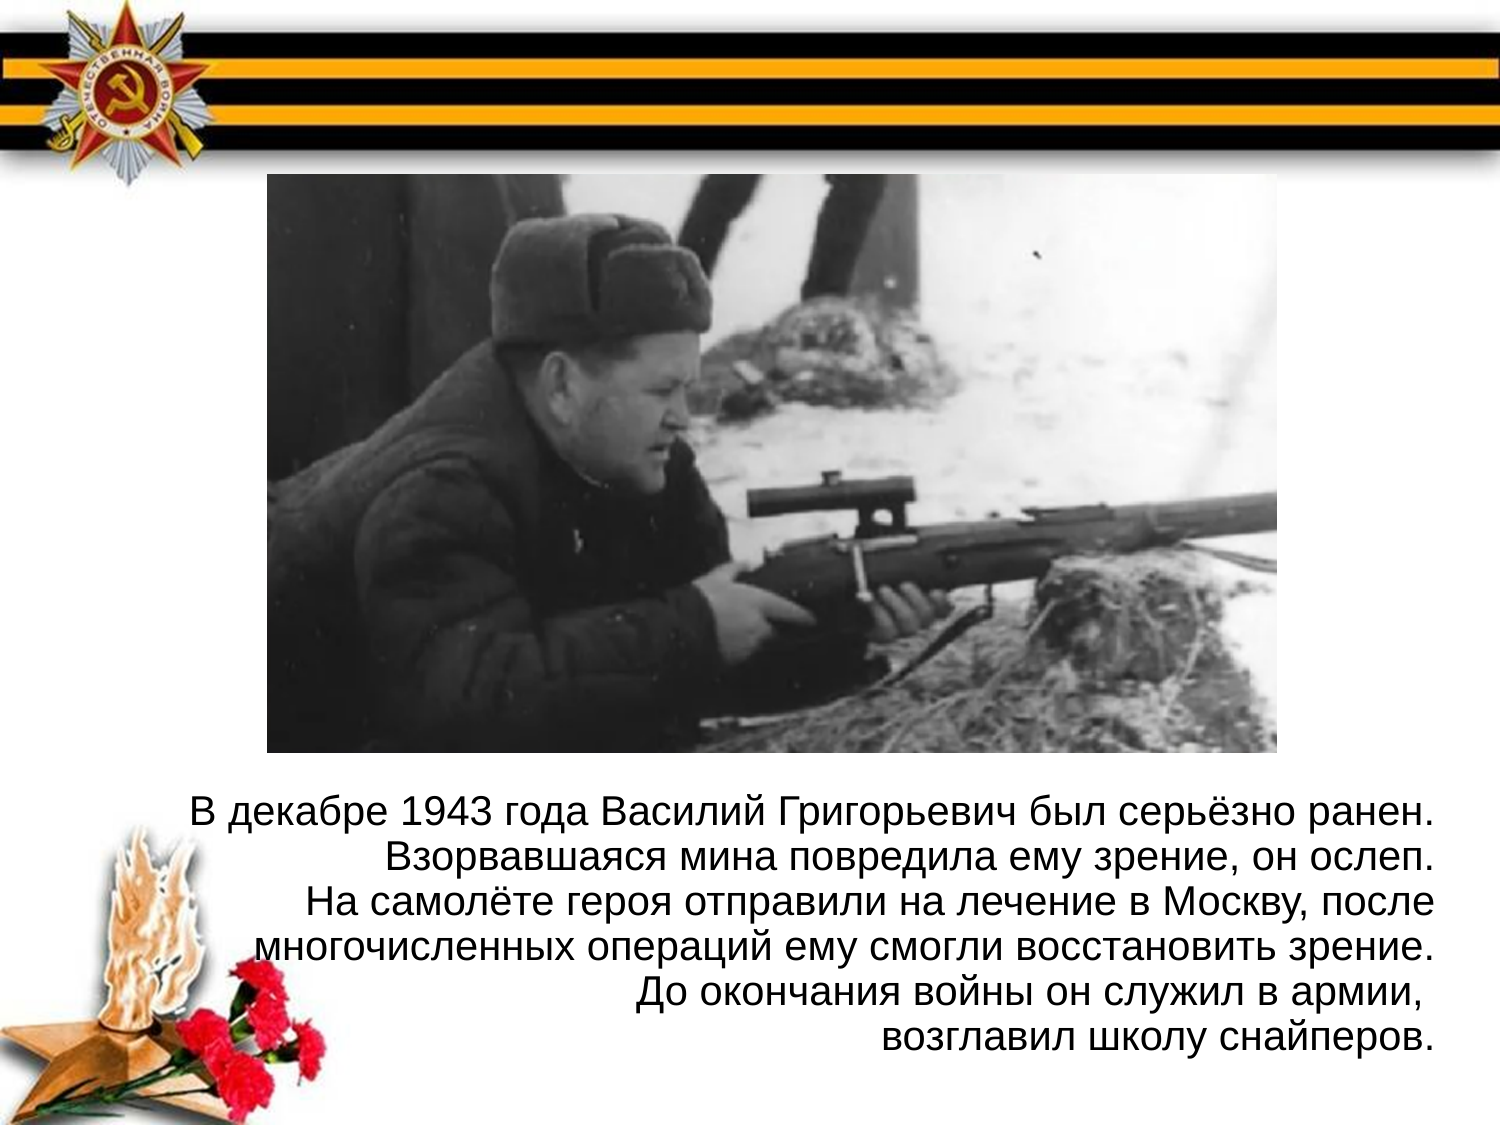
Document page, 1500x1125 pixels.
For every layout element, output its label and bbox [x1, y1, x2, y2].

picture [0, 0, 1500, 1125]
list [267, 174, 1276, 753]
